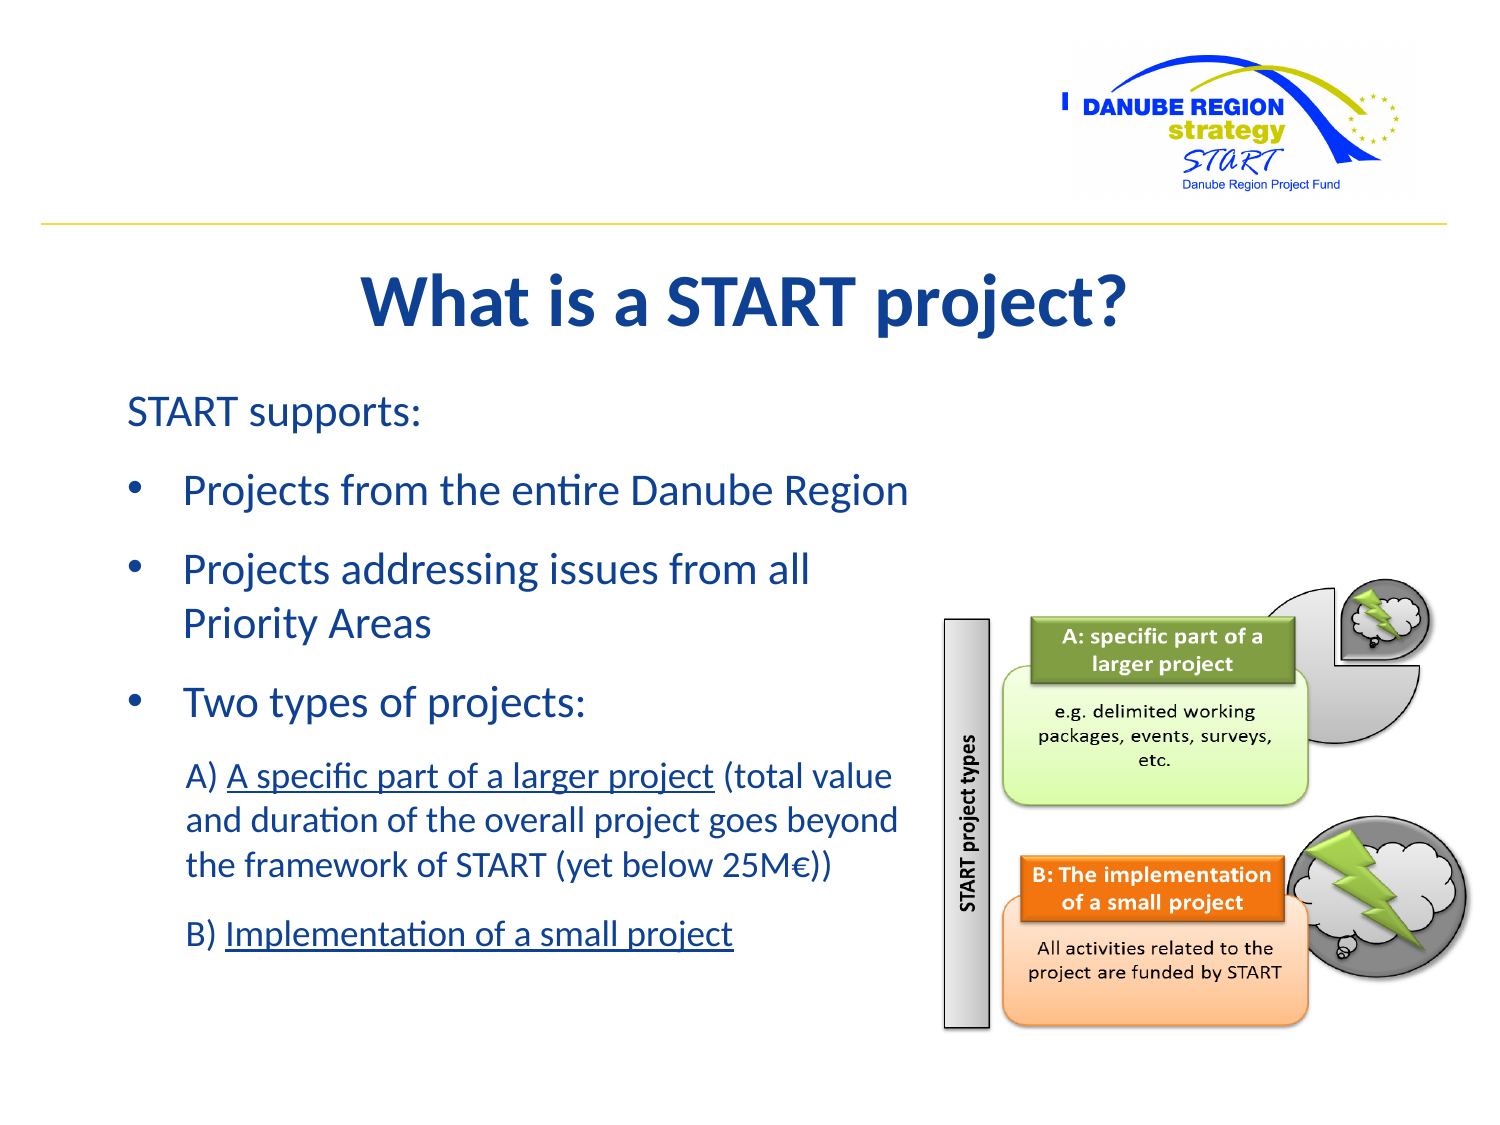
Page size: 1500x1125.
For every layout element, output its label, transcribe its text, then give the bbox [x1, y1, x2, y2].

picture [938, 574, 1477, 1036]
picture [1045, 30, 1424, 199]
list START supports: Projects from the entire Danube Region Projects addressing issues from all Priority Areas Two types of projects: A) A specific part of a larger project (total value and duration of the overall project goes beyond the framework of START (yet below 25M€)) B) Implementation of a small project [112, 373, 951, 965]
text_box What is a START project? [163, 243, 1309, 349]
